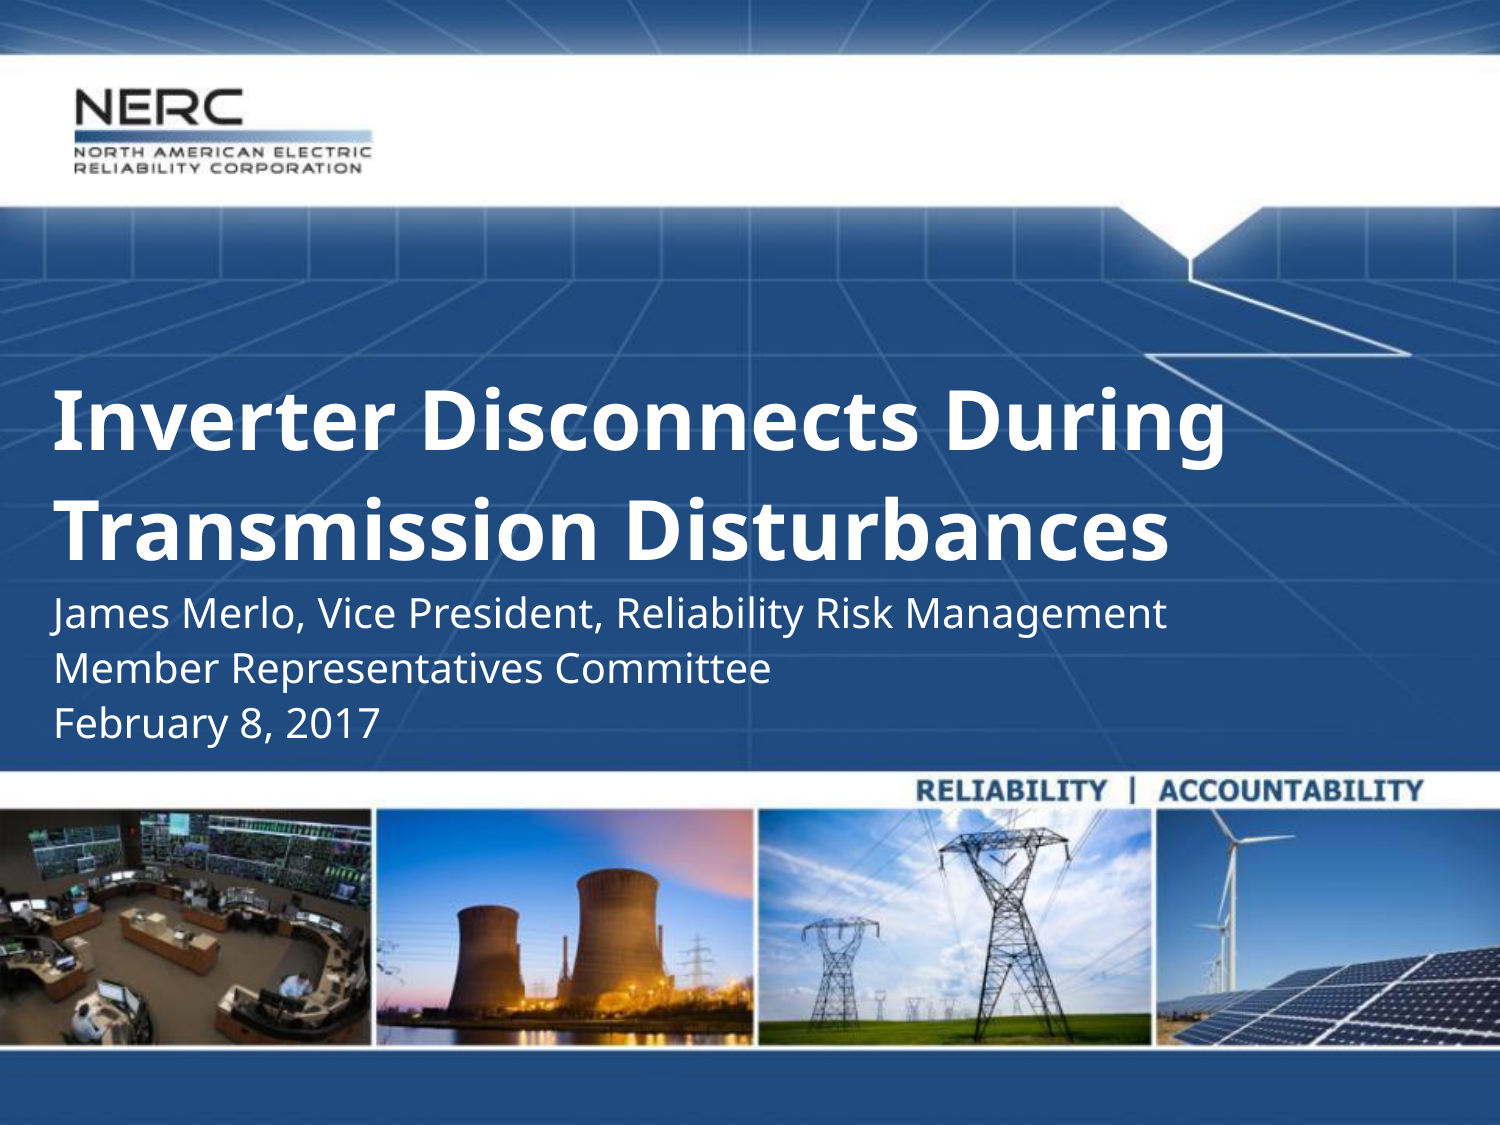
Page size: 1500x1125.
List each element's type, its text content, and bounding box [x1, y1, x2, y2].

picture [0, 0, 1500, 1125]
text_box Inverter Disconnects During Transmission Disturbances [38, 350, 1399, 469]
text_box James Merlo, Vice President, Reliability Risk Management Member Representatives Committee February 8, 2017 [38, 575, 1489, 763]
